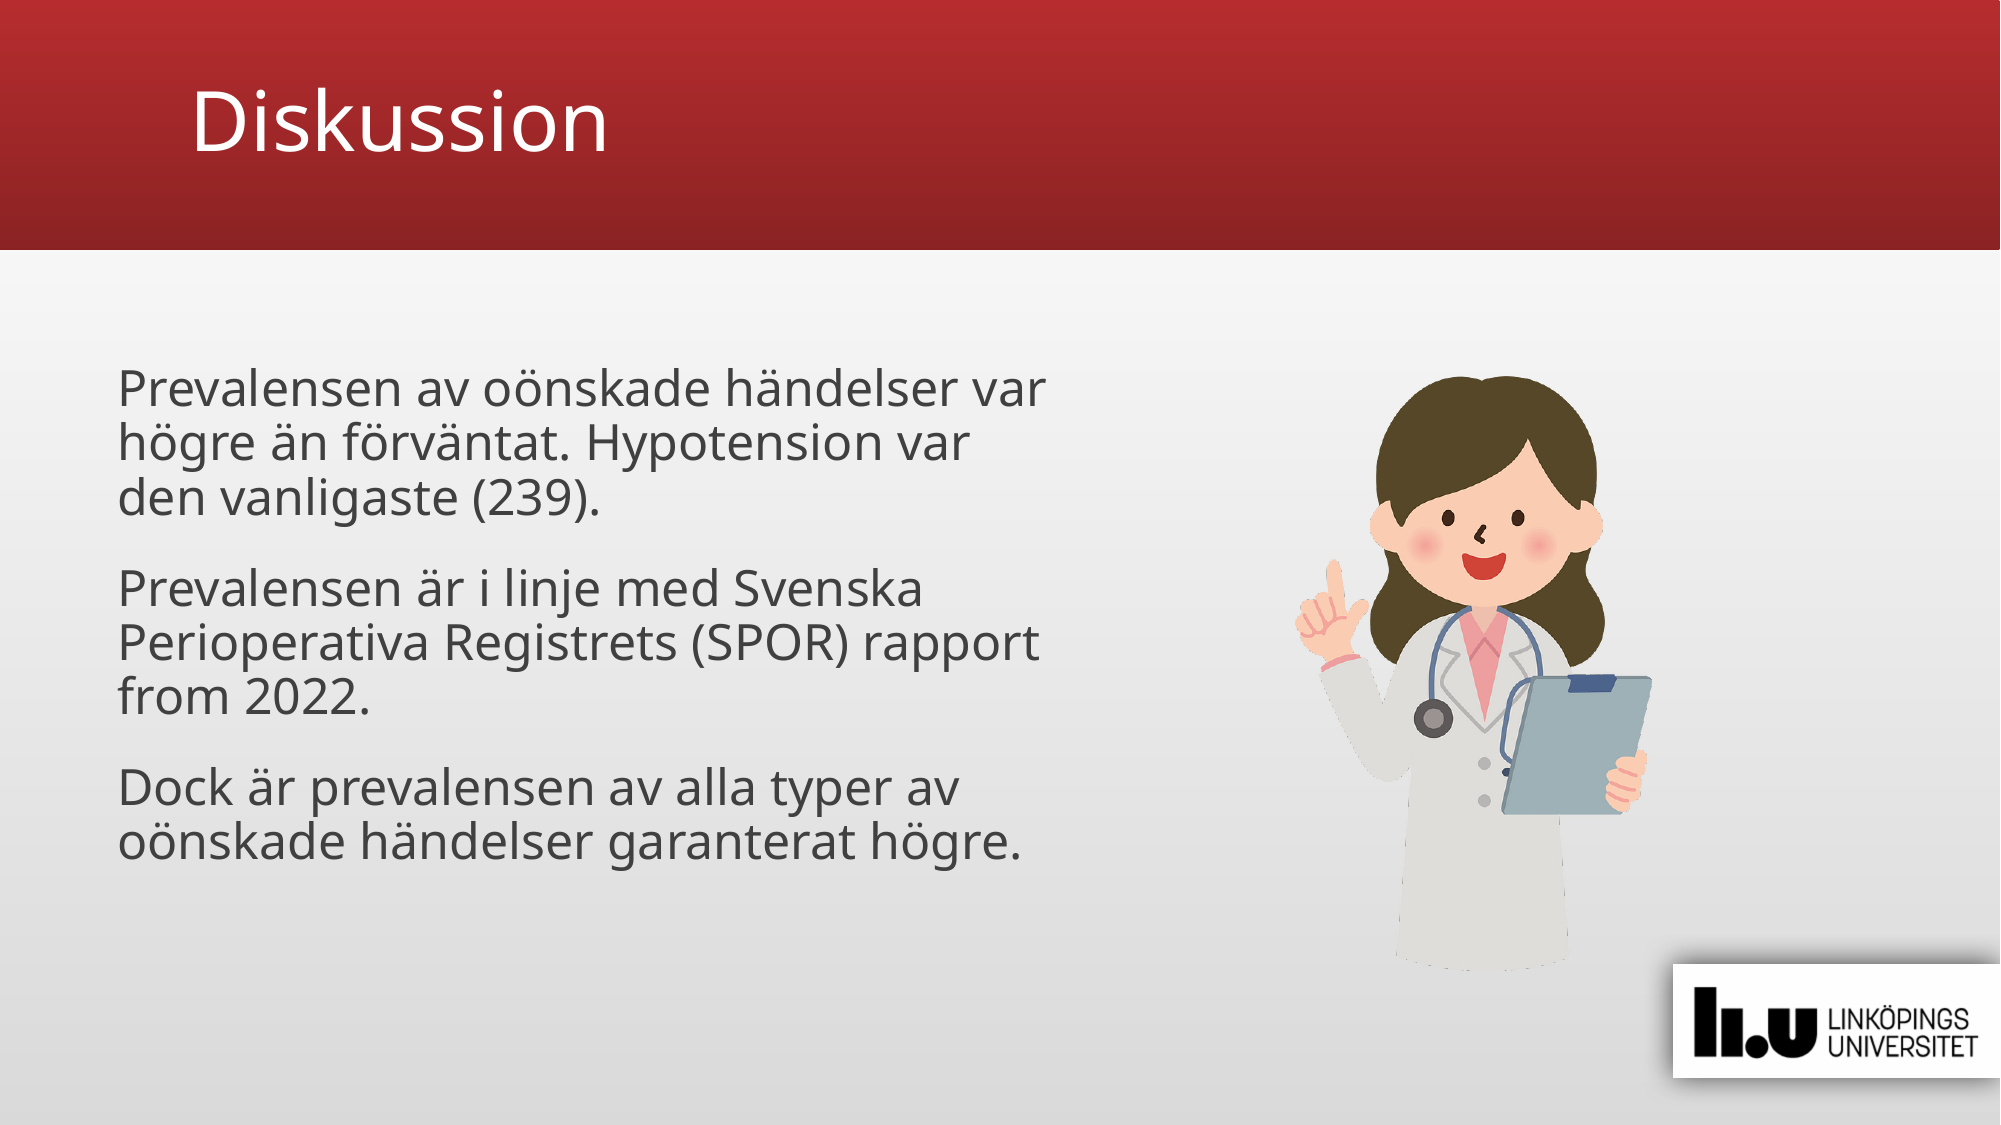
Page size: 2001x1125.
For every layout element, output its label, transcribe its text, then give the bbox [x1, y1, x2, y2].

title Diskussion [174, 16, 1825, 234]
picture [1673, 964, 2000, 1078]
picture [1295, 376, 1652, 971]
list Prevalensen av oönskade händelser var högre än förväntat. Hypotension var den vanligaste (239). Prevalensen är i linje med Svenska Perioperativa Registrets (SPOR) rapport from 2022. Dock är prevalensen av alla typer av oönskade händelser garanterat högre. [102, 356, 1065, 971]
